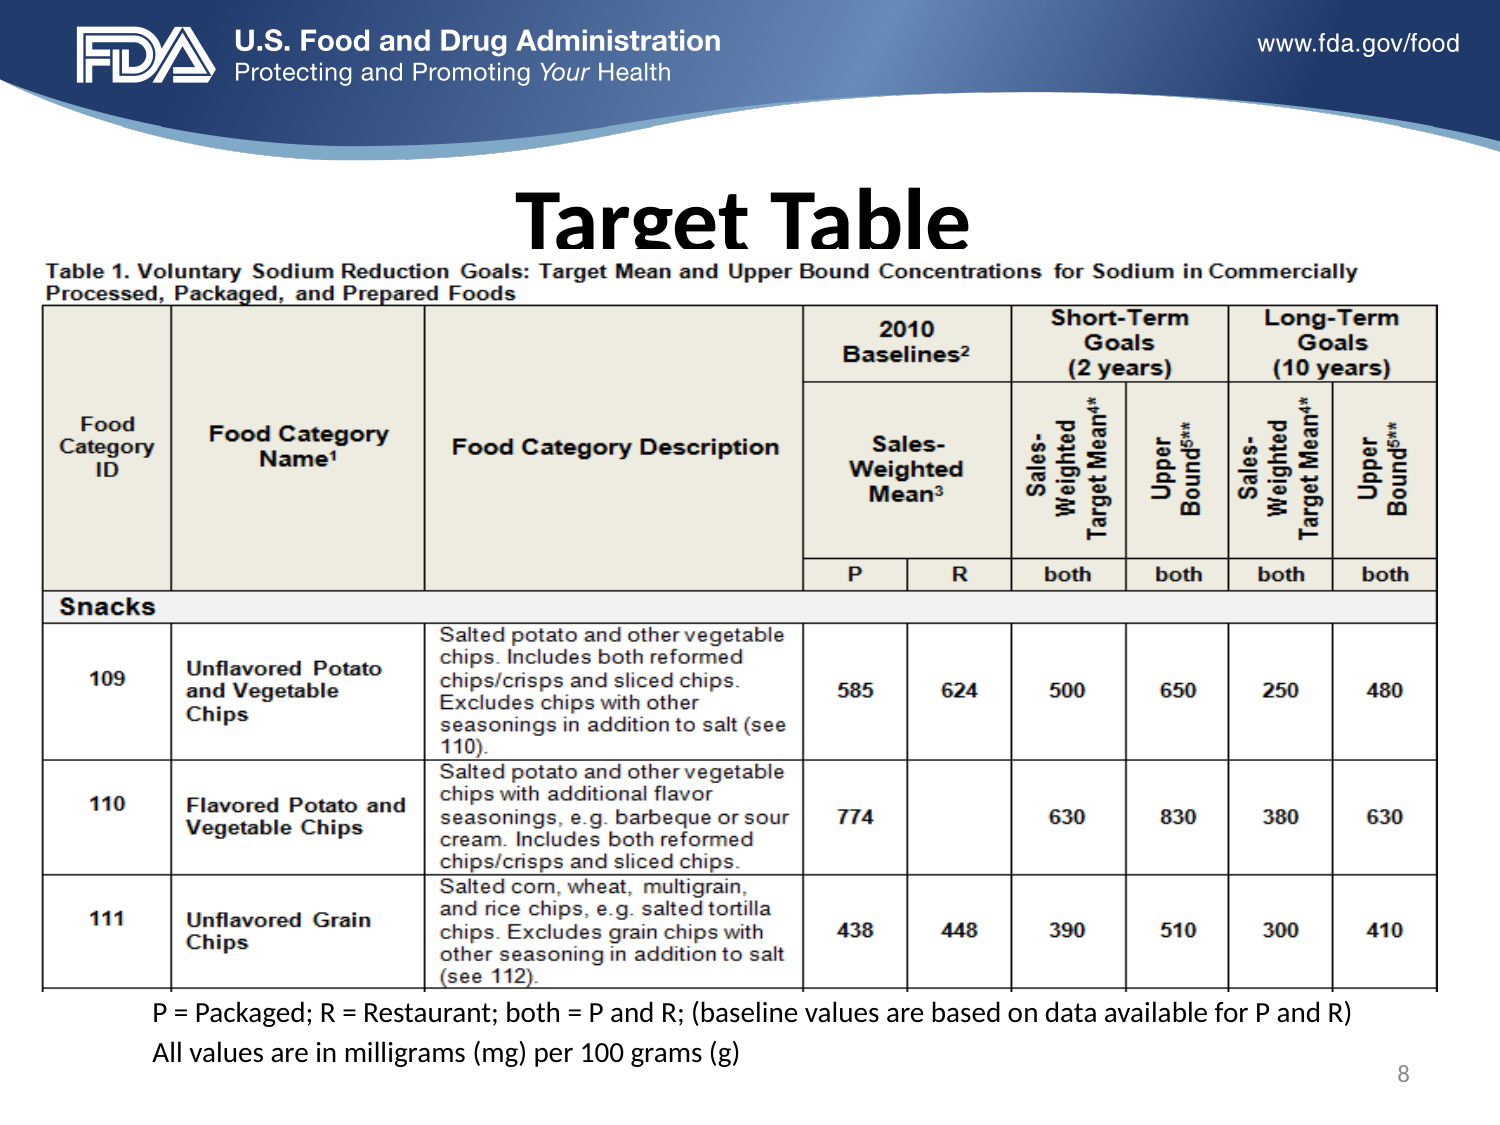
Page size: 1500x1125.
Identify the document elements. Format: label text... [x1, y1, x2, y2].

list P = Packaged; R = Restaurant; both = P and R; (baseline values are based on data available for P and R) All values are in milligrams (mg) per 100 grams (g) [137, 985, 1500, 1113]
title Target Table [500, 87, 994, 247]
slide_number 8 [1074, 1042, 1425, 1103]
picture [0, 0, 1500, 254]
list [37, 249, 1438, 993]
